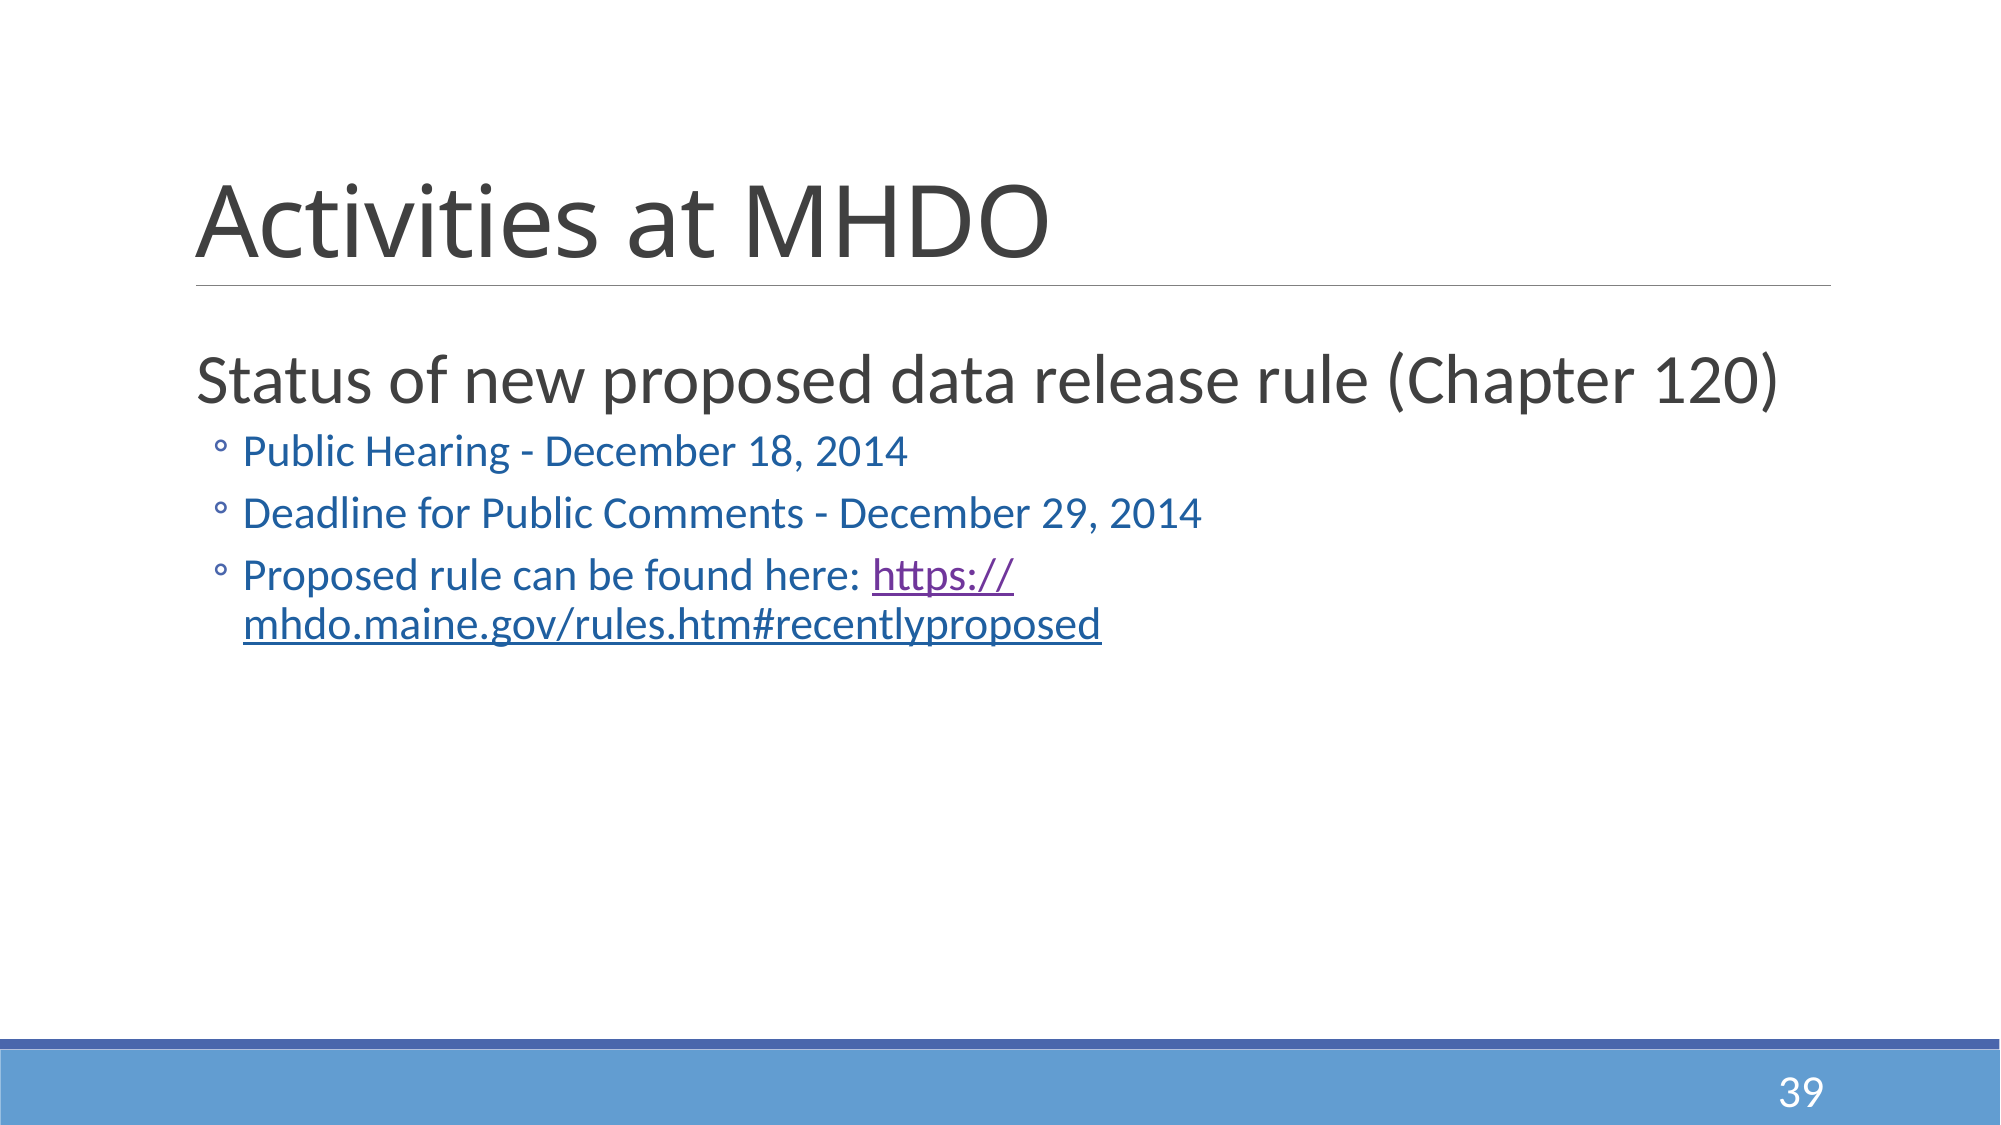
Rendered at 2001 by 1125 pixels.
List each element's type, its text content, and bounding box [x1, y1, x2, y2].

slide_number 39 [1624, 1059, 1840, 1120]
title Activities at MHDO [180, 47, 1840, 285]
list Status of new proposed data release rule (Chapter 120) Public Hearing - December 18, 2014 Deadline for Public Comments - December 29, 2014 Proposed rule can be found here: https://mhdo.maine.gov/rules.htm#recentlyproposed [180, 334, 1840, 963]
